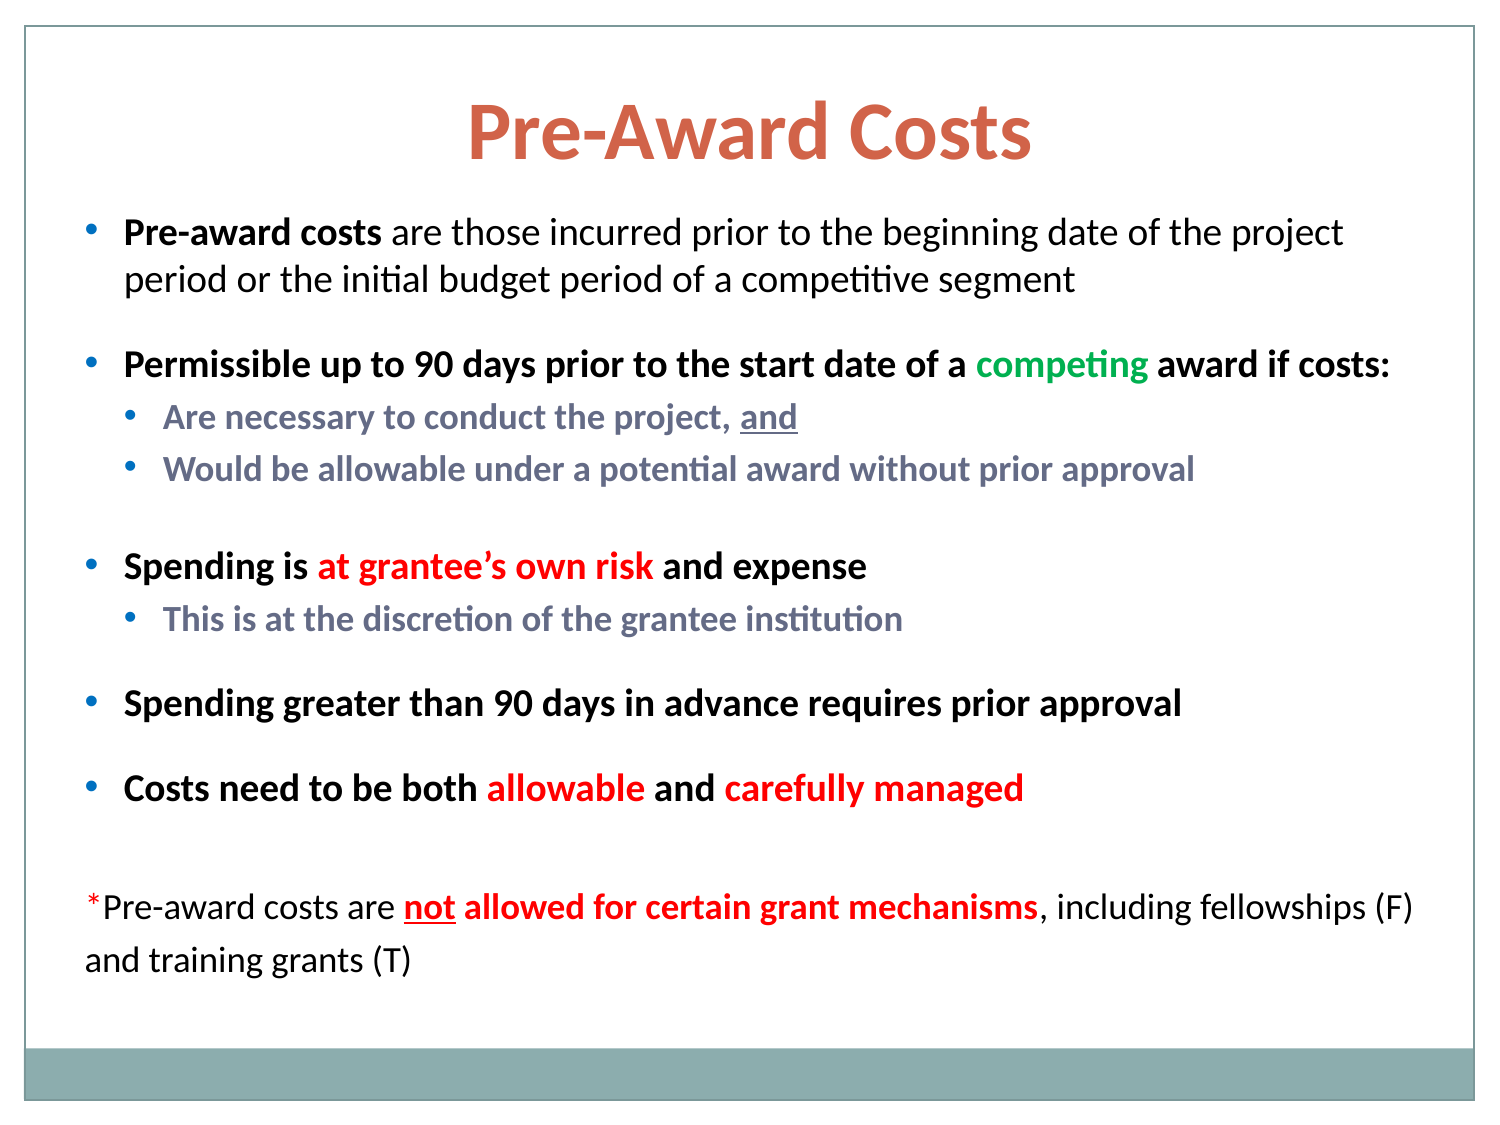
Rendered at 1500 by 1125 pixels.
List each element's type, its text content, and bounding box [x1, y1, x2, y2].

title Pre-Award Costs [75, 61, 1425, 184]
list Pre-award costs are those incurred prior to the beginning date of the project period or the initial budget period of a competitive segment Permissible up to 90 days prior to the start date of a competing award if costs: Are necessary to conduct the project, and Would be allowable under a potential award without prior approval Spending is at grantee’s own risk and expense This is at the discretion of the grantee institution Spending greater than 90 days in advance requires prior approval Costs need to be both allowable and carefully managed *Pre-award costs are not allowed for certain grant mechanisms, including fellowships (F) and training grants (T) [69, 198, 1431, 1042]
